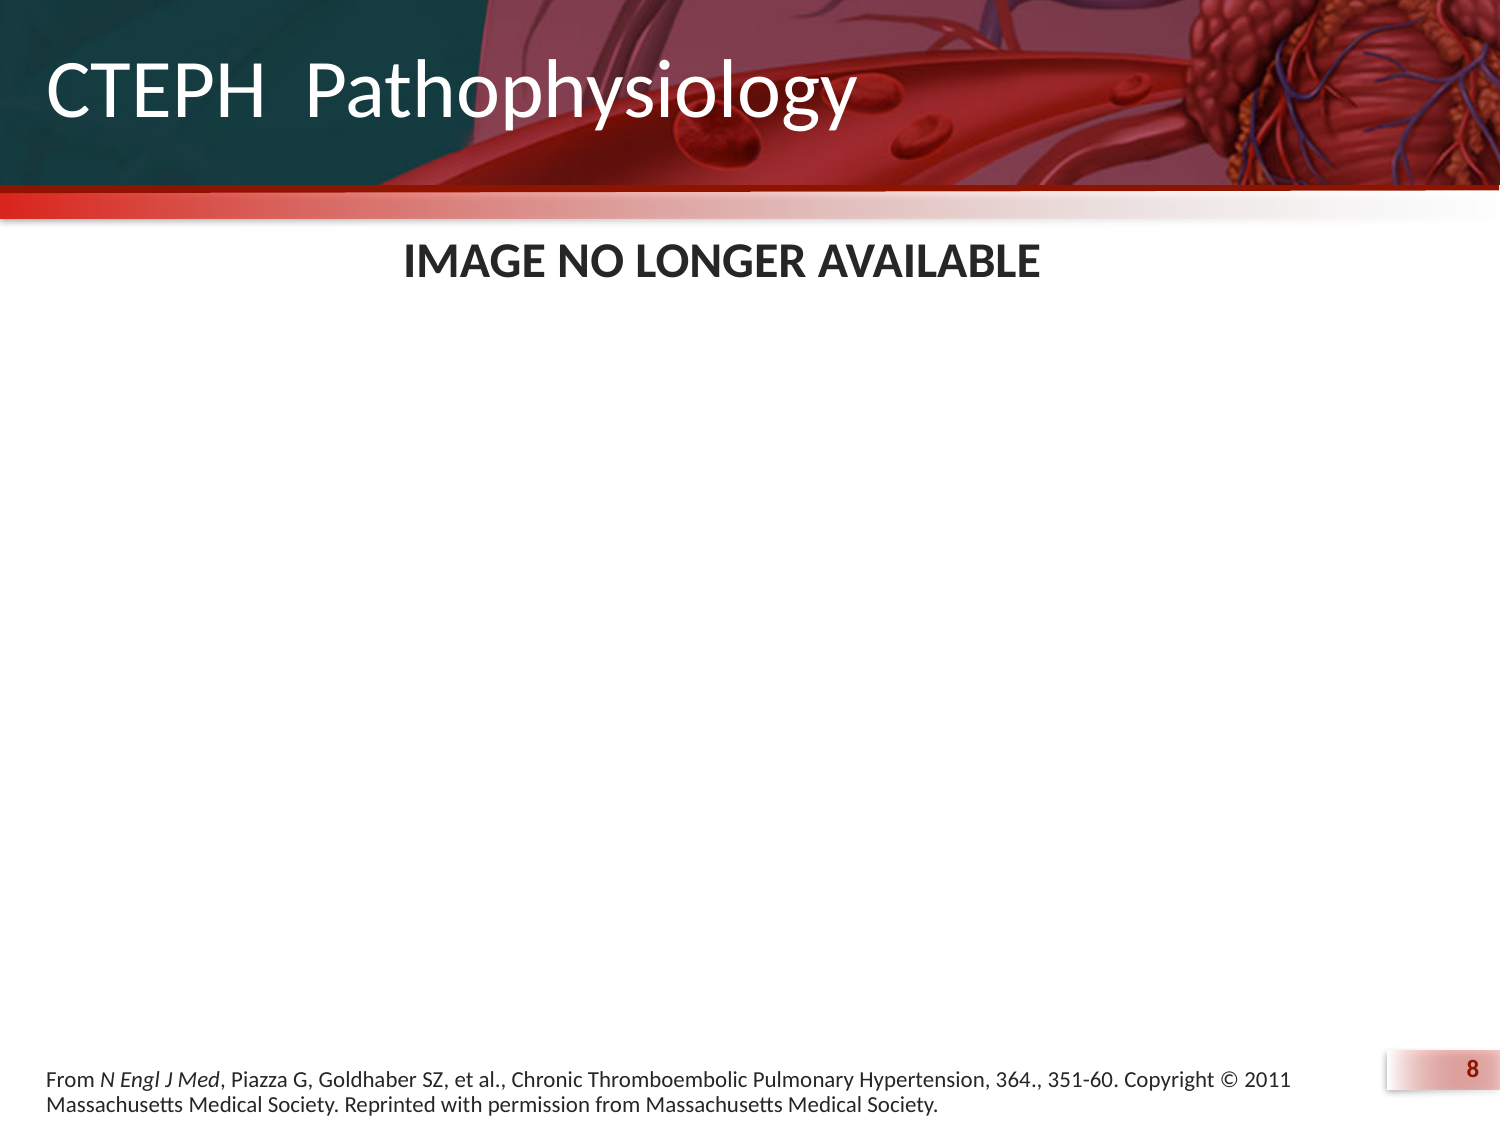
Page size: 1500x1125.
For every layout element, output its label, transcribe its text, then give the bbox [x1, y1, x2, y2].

slide_number 8 [1434, 1037, 1500, 1098]
picture [0, 0, 1500, 185]
list From N Engl J Med, Piazza G, Goldhaber SZ, et al., Chronic Thromboembolic Pulmonary Hypertension, 364., 351-60. Copyright © 2011 Massachusetts Medical Society. Reprinted with permission from Massachusetts Medical Society. [31, 1010, 1437, 1125]
list IMAGE NO LONGER AVAILABLE [31, 226, 1425, 1007]
title CTEPH Pathophysiology [31, 12, 1469, 177]
